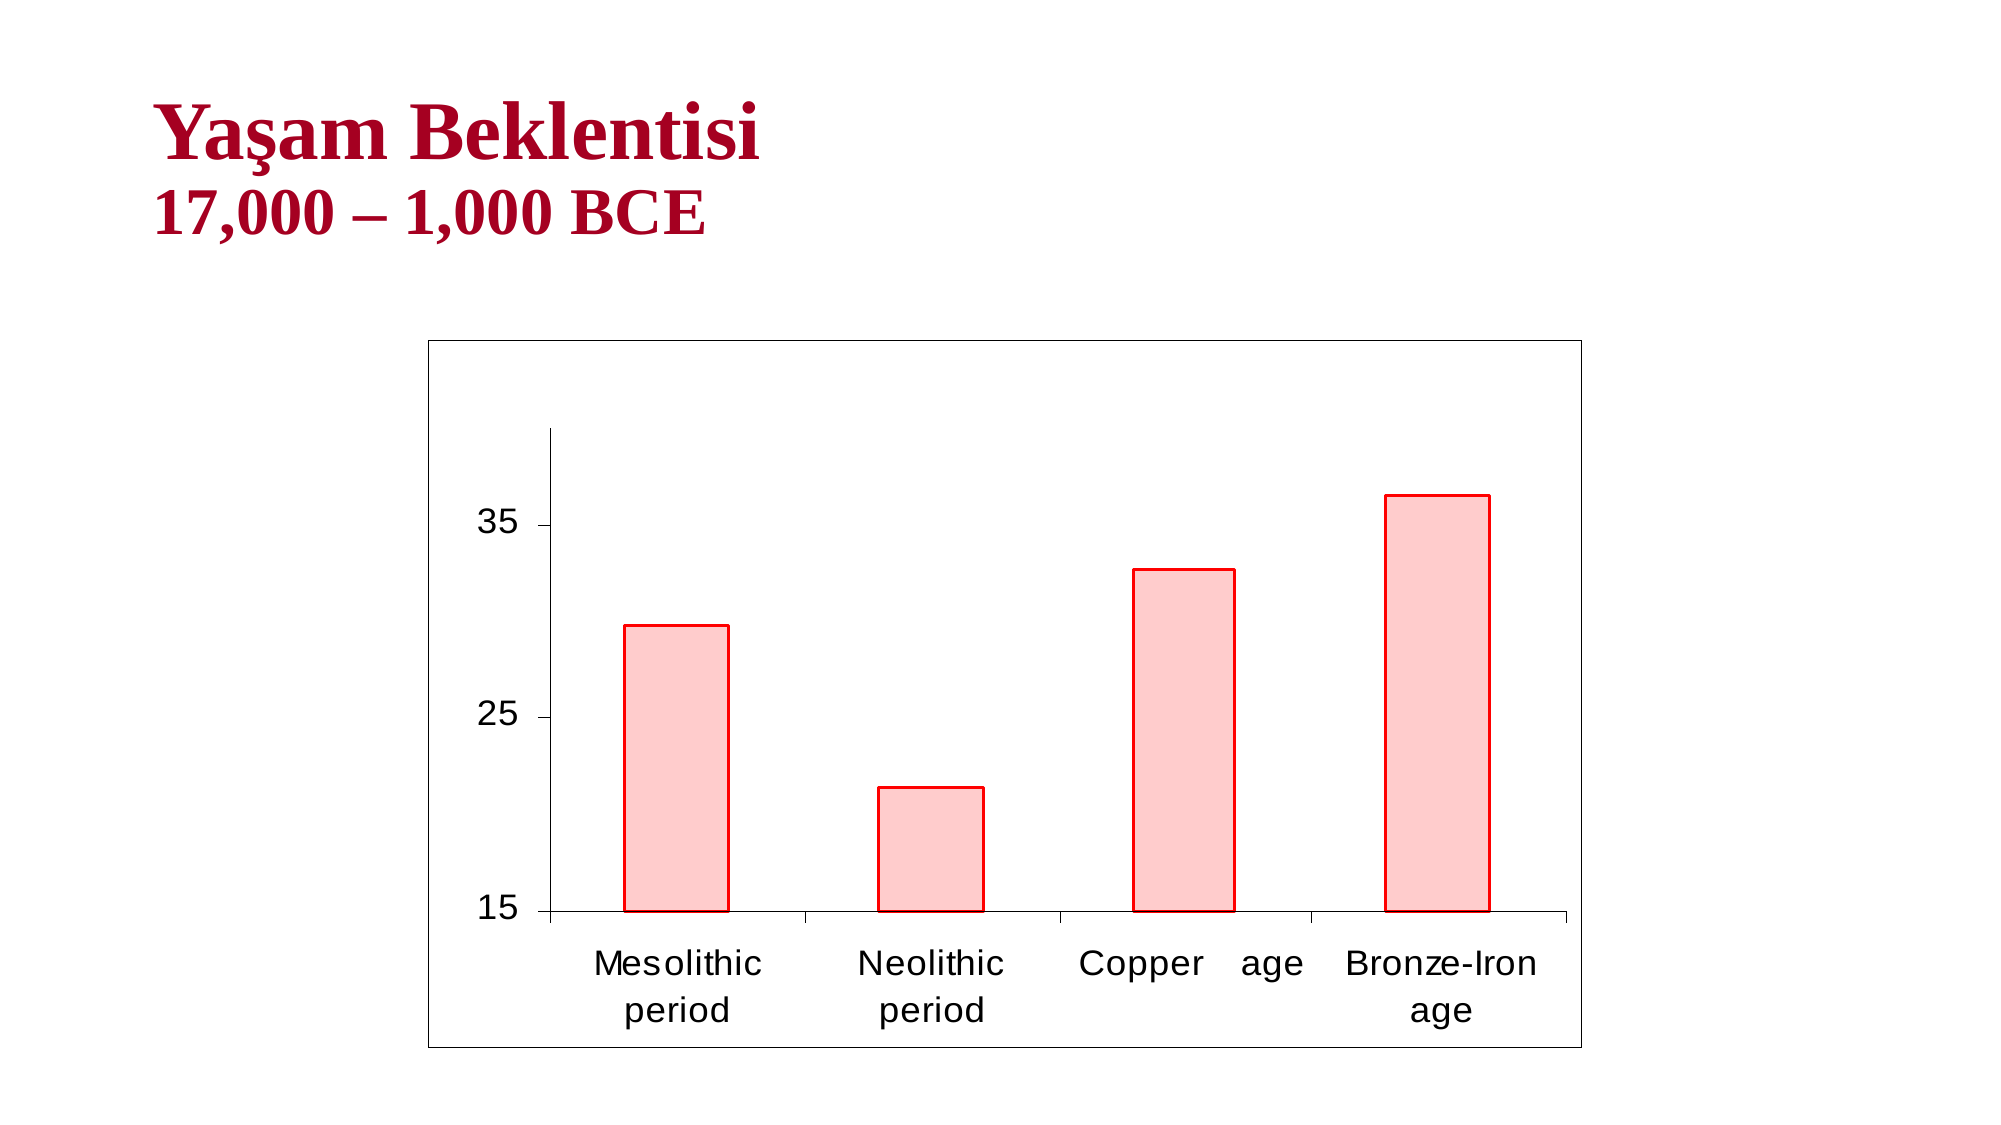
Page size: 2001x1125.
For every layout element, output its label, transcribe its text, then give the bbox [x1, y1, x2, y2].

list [412, 324, 1600, 1062]
title Yaşam Beklentisi 17,000 – 1,000 BCE [137, 59, 1863, 278]
